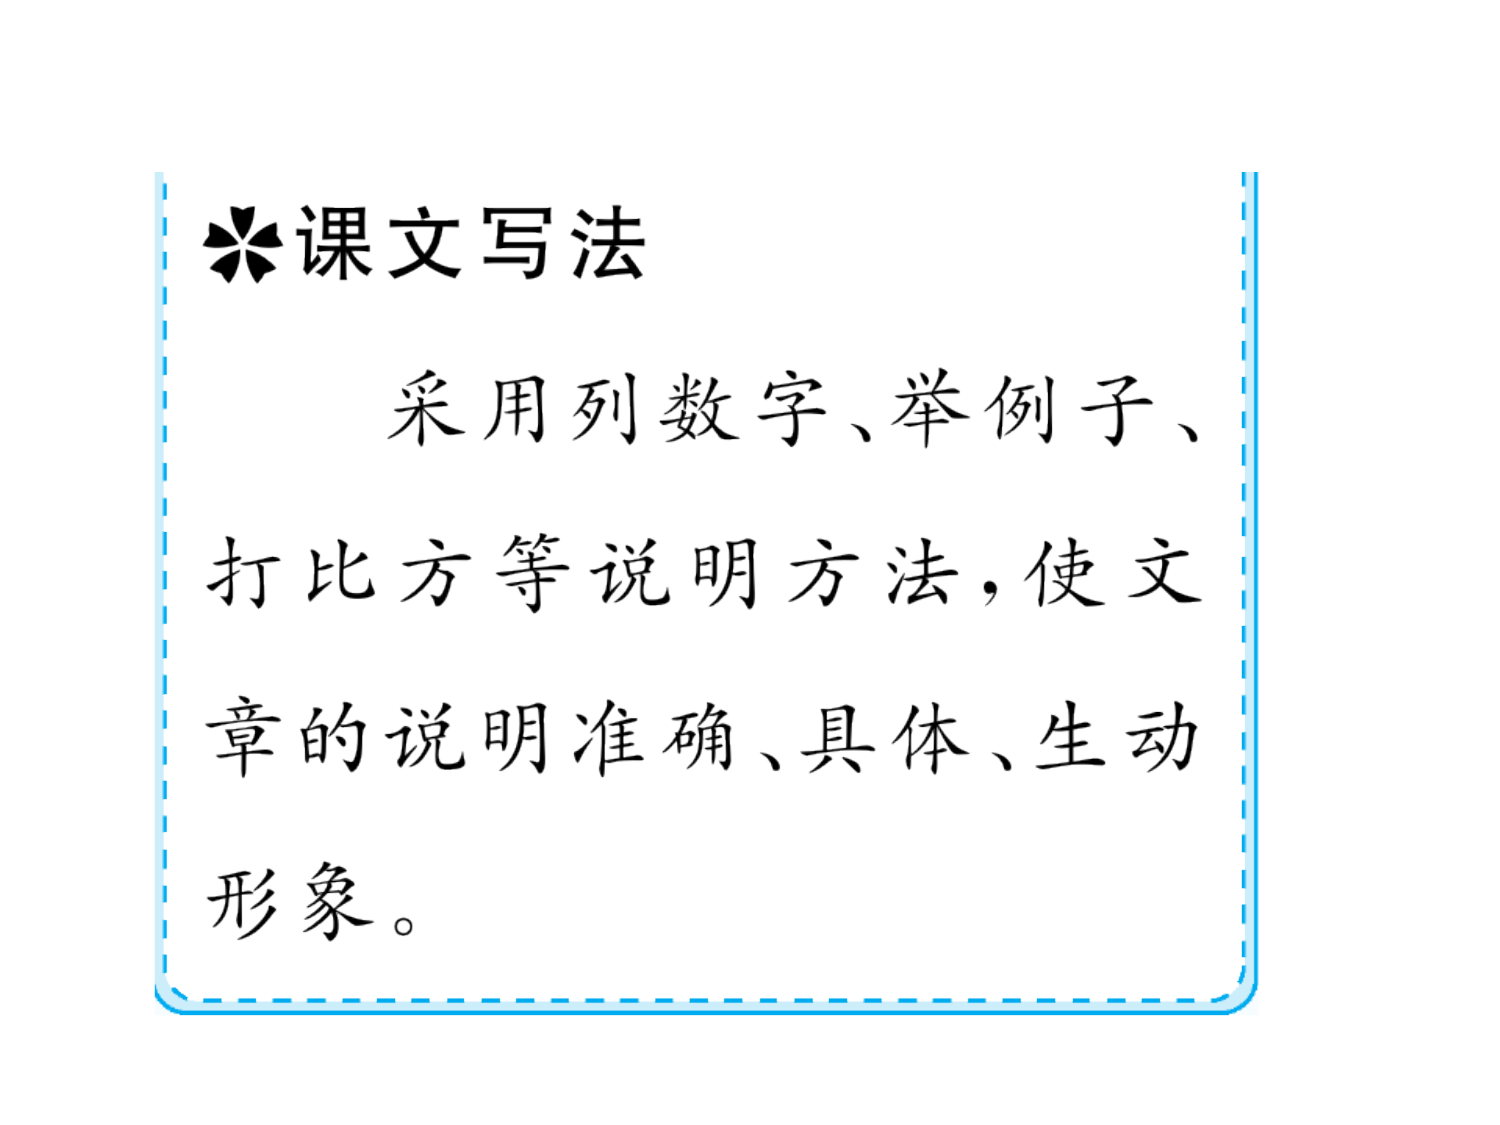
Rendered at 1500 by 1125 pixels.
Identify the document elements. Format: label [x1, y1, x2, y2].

picture [147, 172, 1331, 1025]
